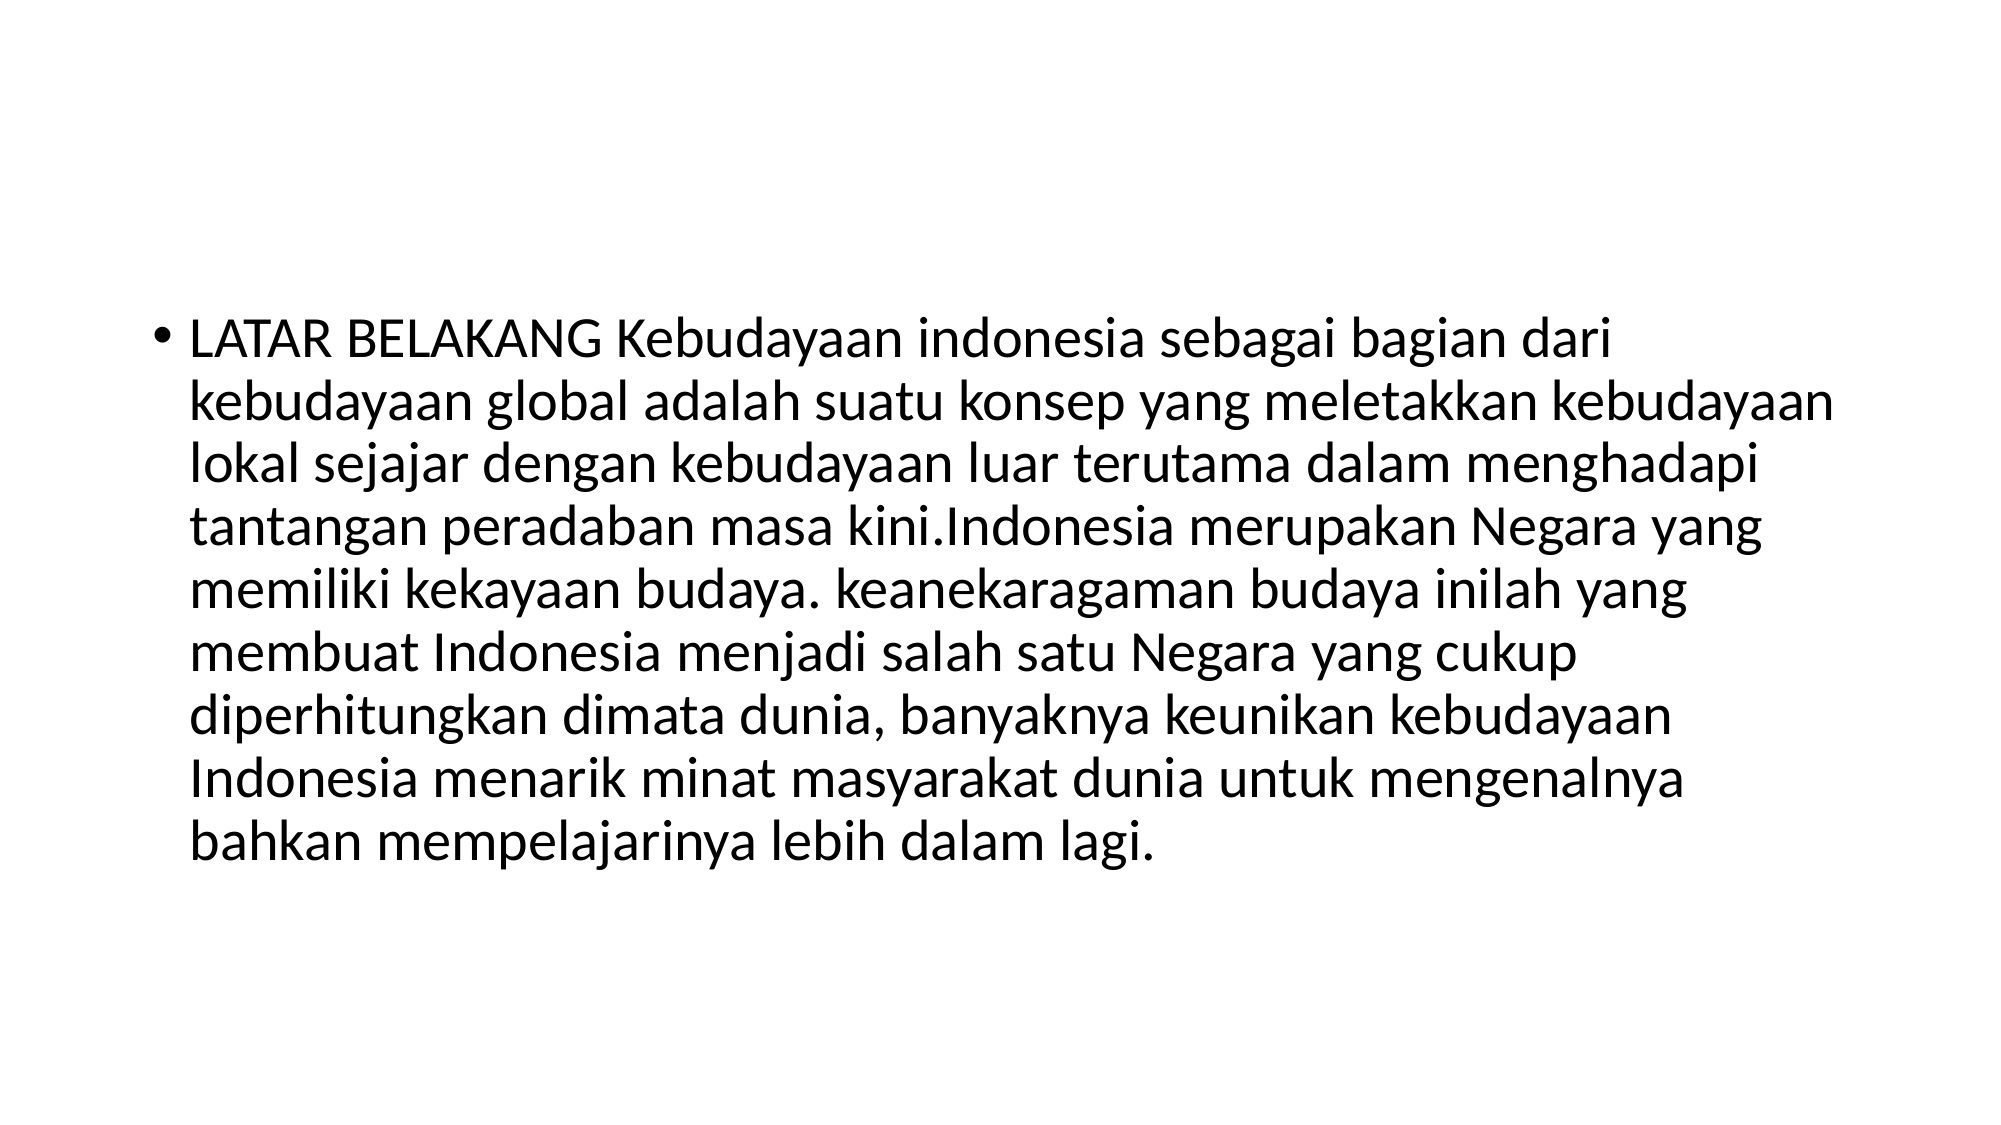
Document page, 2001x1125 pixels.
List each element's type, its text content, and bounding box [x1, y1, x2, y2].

list LATAR BELAKANG Kebudayaan indonesia sebagai bagian dari kebudayaan global adalah suatu konsep yang meletakkan kebudayaan lokal sejajar dengan kebudayaan luar terutama dalam menghadapi tantangan peradaban masa kini.Indonesia merupakan Negara yang memiliki kekayaan budaya. keanekaragaman budaya inilah yang membuat Indonesia menjadi salah satu Negara yang cukup diperhitungkan dimata dunia, banyaknya keunikan kebudayaan Indonesia menarik minat masyarakat dunia untuk mengenalnya bahkan mempelajarinya lebih dalam lagi. [137, 299, 1863, 1014]
